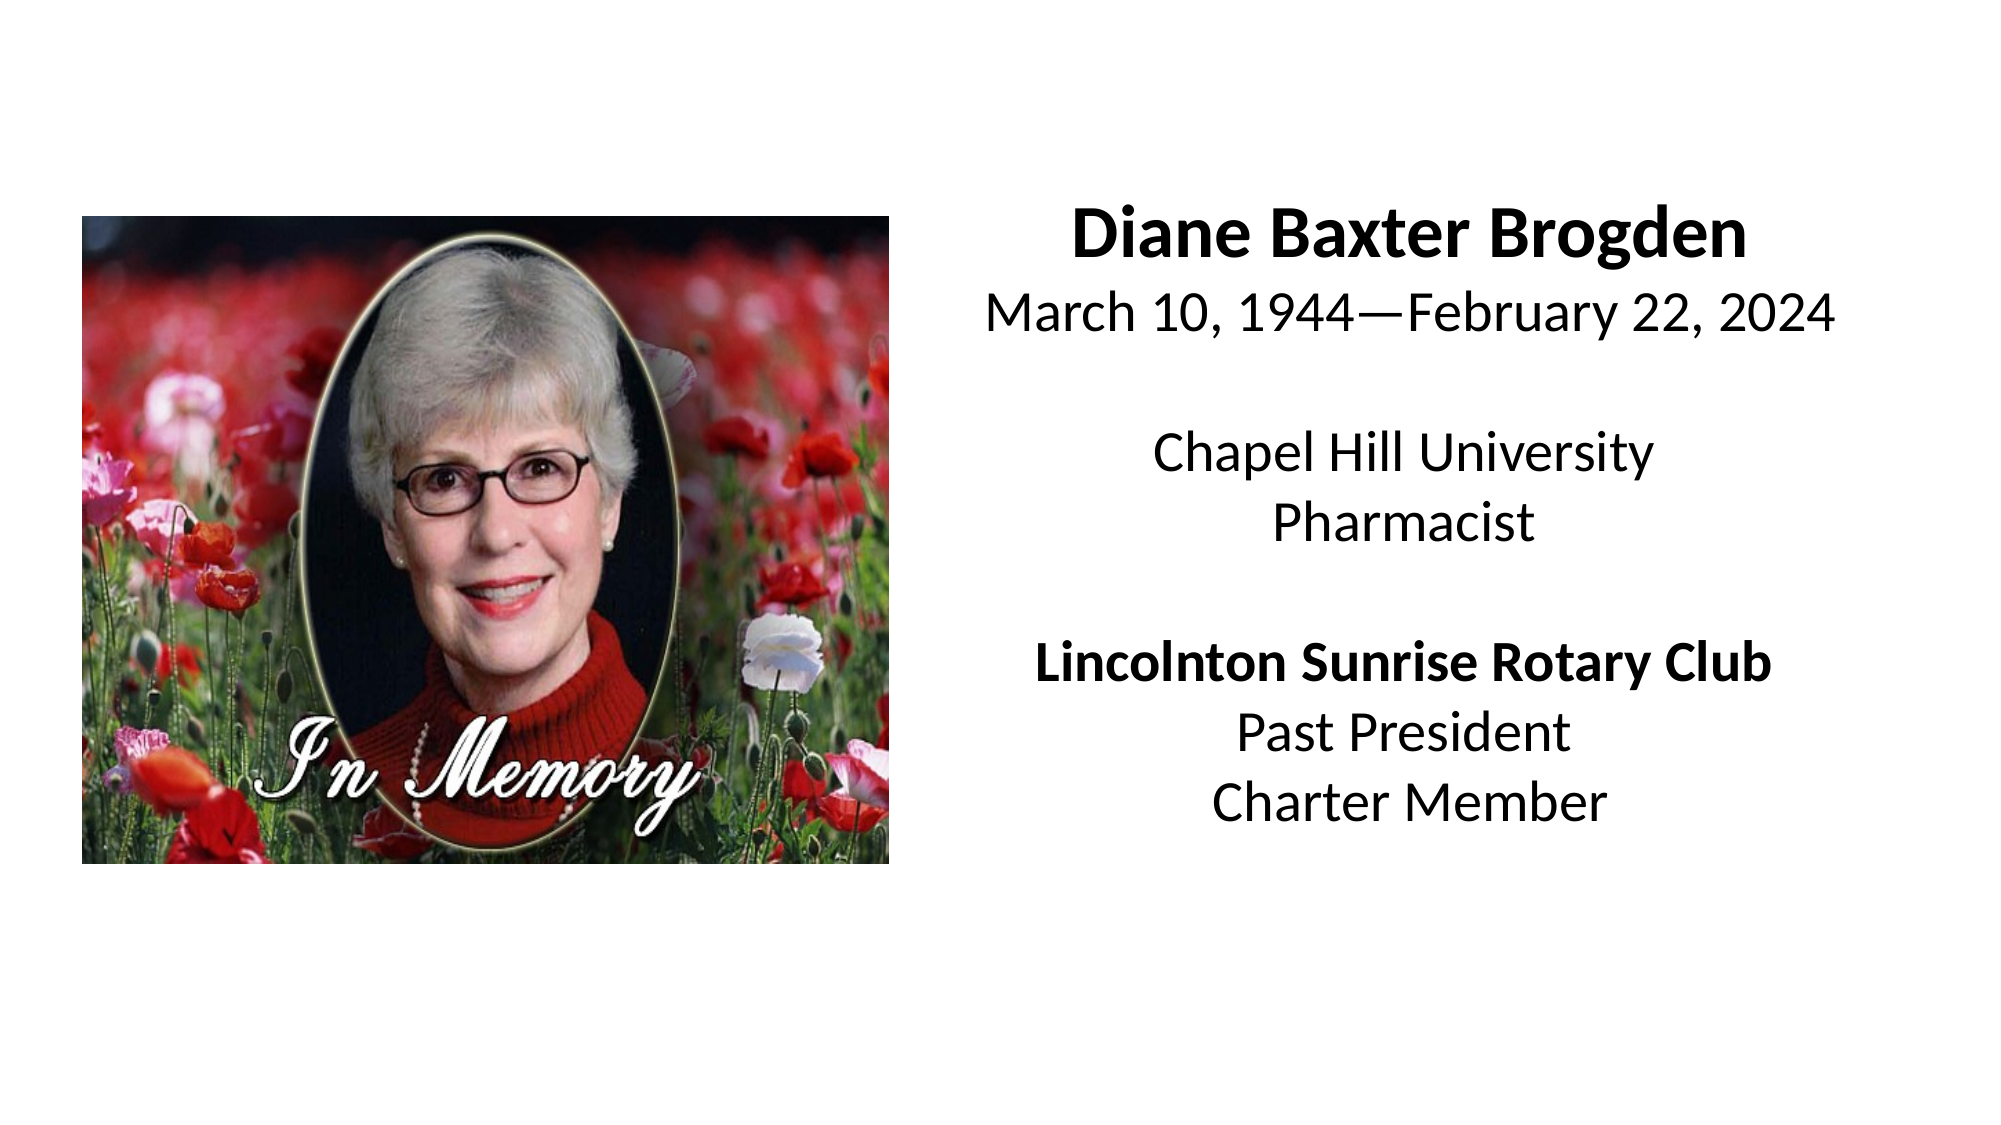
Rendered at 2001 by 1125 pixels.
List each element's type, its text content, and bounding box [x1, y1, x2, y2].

picture [81, 216, 889, 864]
text_box Diane Baxter Brogden March 10, 1944—February 22, 2024 Chapel Hill University Pharmacist Lincolnton Sunrise Rotary Club Past President Charter Member [919, 175, 1902, 840]
